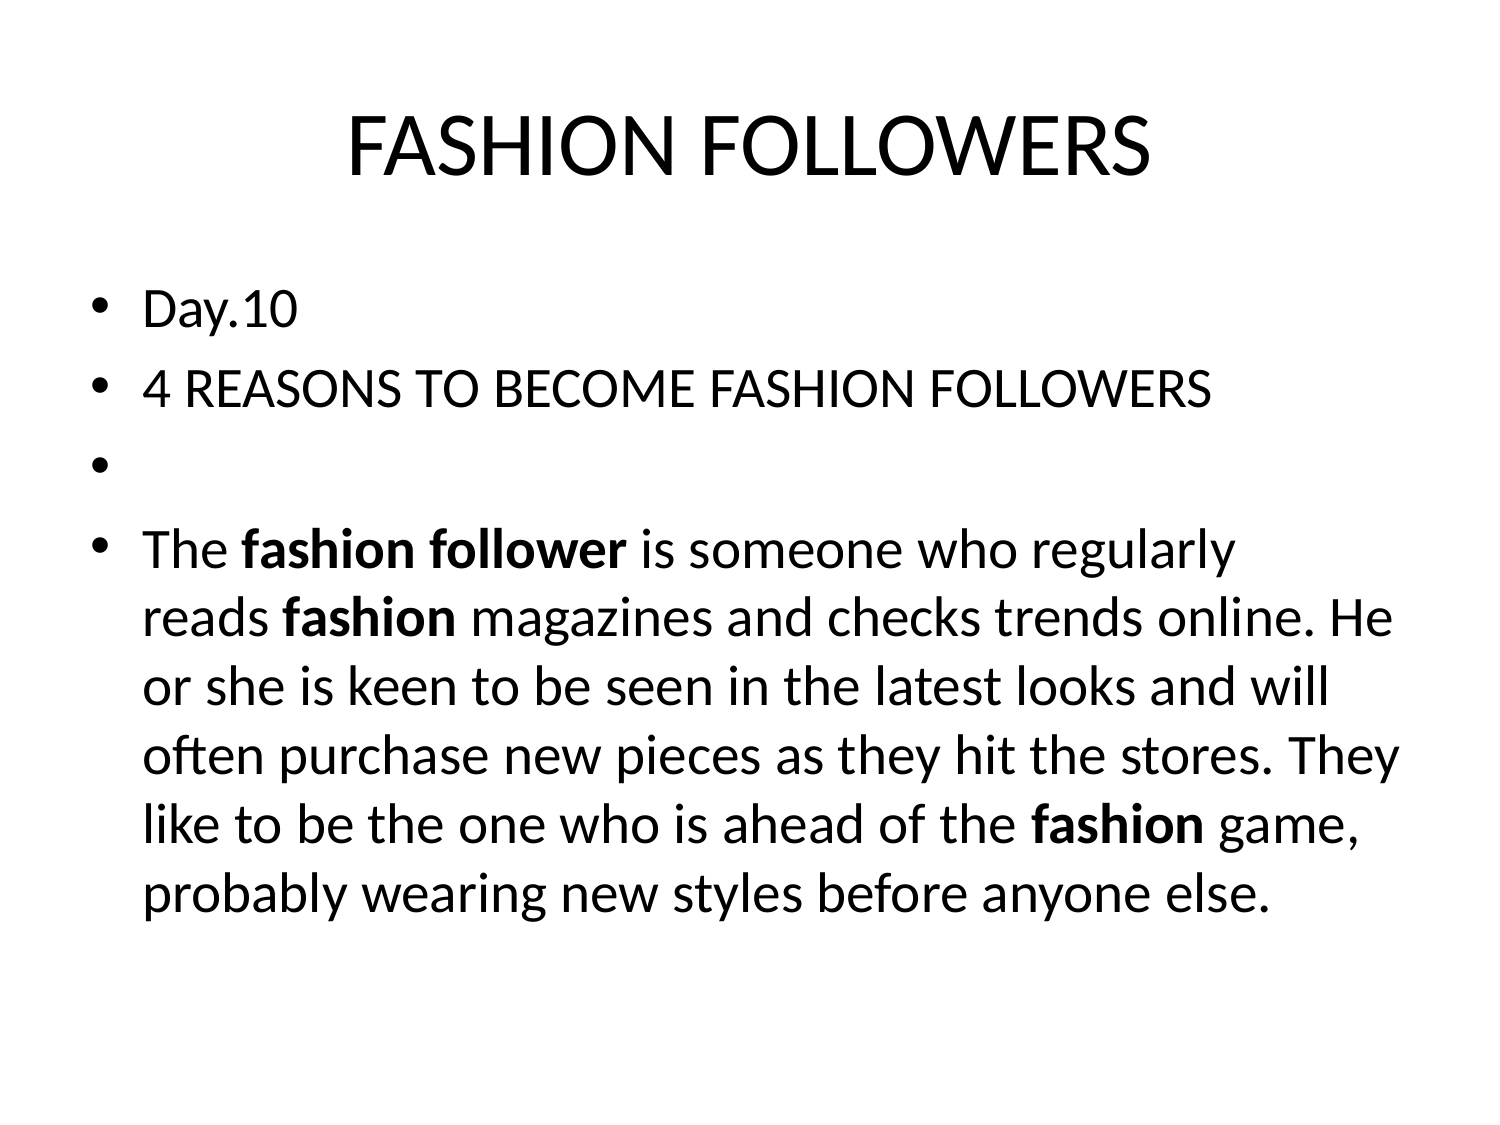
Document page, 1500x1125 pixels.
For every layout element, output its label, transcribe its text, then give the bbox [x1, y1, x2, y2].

list Day.10 4 REASONS TO BECOME FASHION FOLLOWERS The fashion follower is someone who regularly reads fashion magazines and checks trends online. He or she is keen to be seen in the latest looks and will often purchase new pieces as they hit the stores. They like to be the one who is ahead of the fashion game, probably wearing new styles before anyone else. [75, 262, 1425, 1005]
title FASHION FOLLOWERS [75, 45, 1425, 233]
